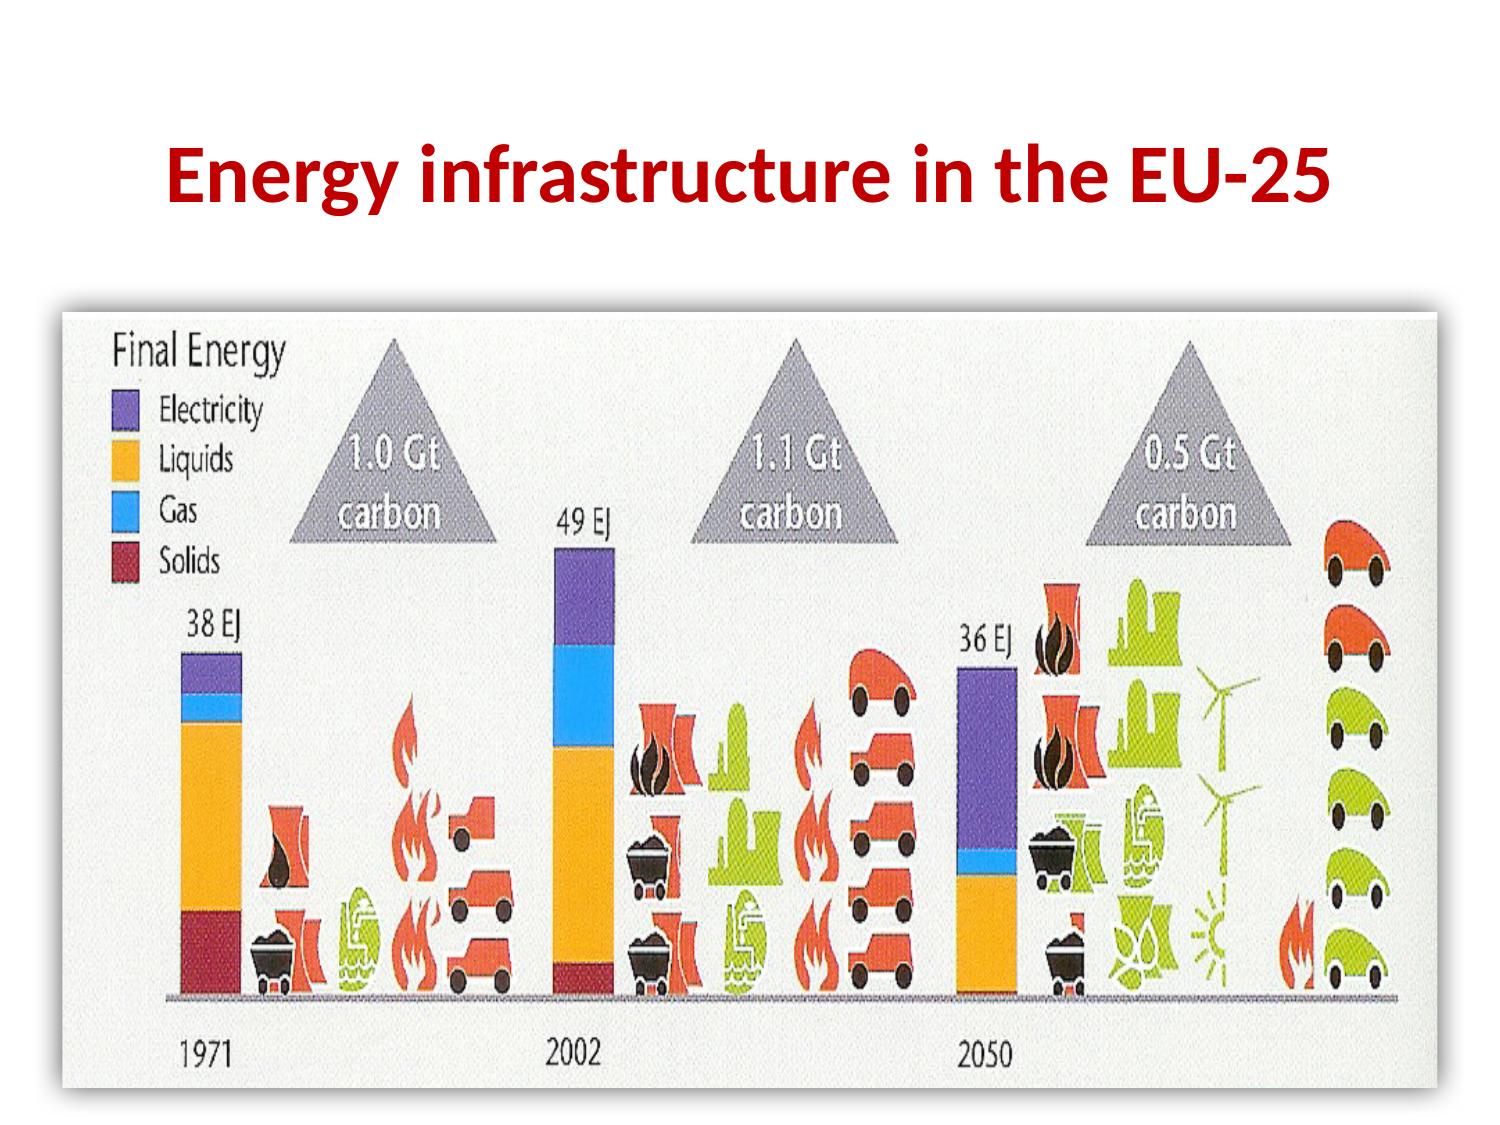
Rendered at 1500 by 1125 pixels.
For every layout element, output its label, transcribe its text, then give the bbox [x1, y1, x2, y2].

picture [62, 312, 1438, 1088]
title Energy infrastructure in the EU-25 [37, 99, 1463, 238]
